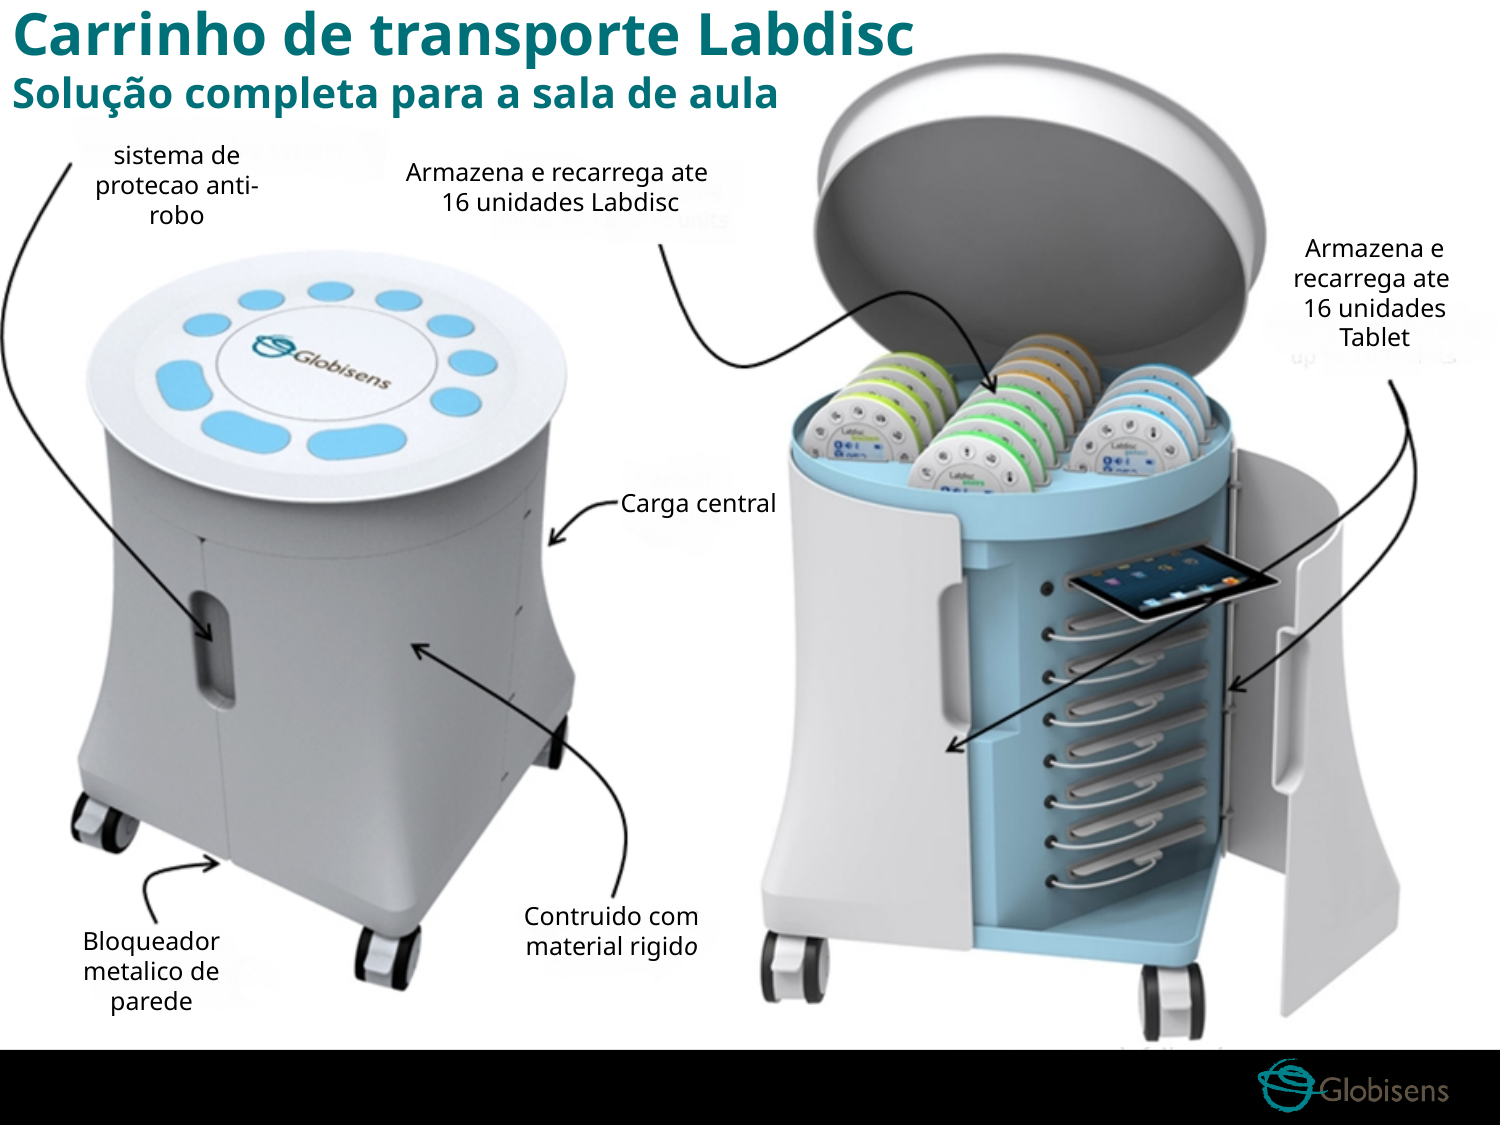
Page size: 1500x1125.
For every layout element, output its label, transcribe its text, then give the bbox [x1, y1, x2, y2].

picture [0, 48, 1500, 1049]
title Carrinho de transporte Labdisc Solução completa para a sala de aula [0, 0, 1390, 48]
picture [1255, 1056, 1450, 1113]
